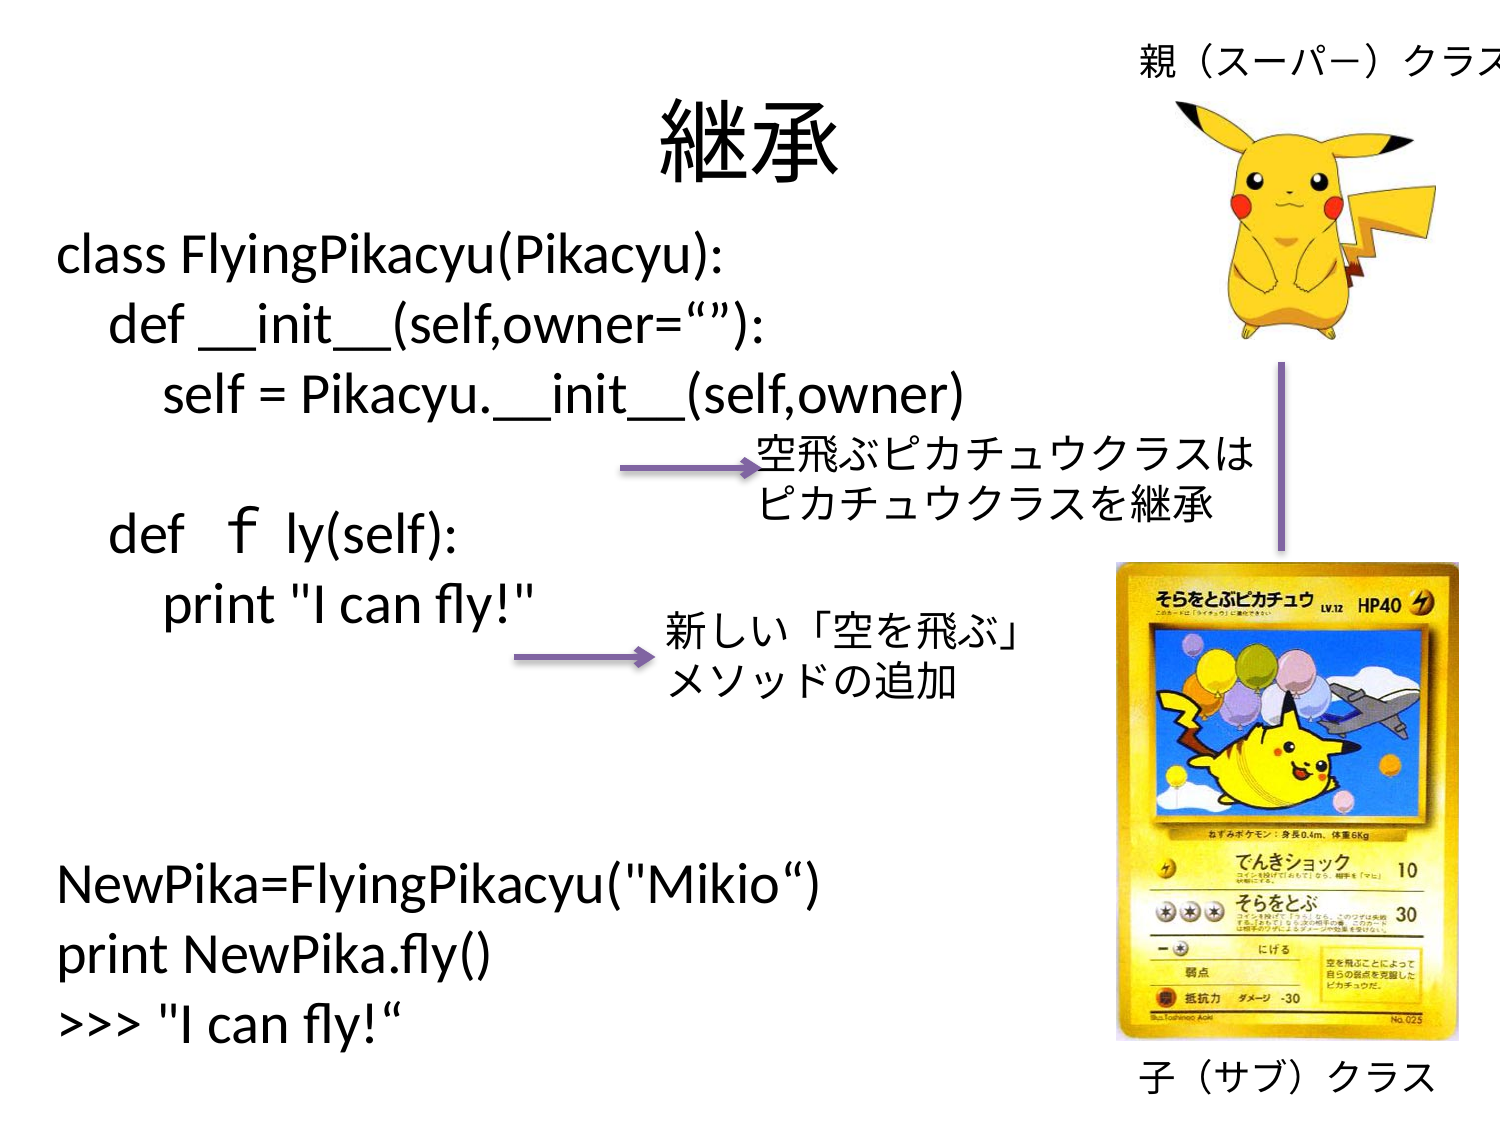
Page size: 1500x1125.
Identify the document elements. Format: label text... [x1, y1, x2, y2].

text_box 空飛ぶピカチュウクラスは ピカチュウクラスを継承 [740, 420, 1271, 581]
text_box class FlyingPikacyu(Pikacyu): def __init__(self,owner=“”): self = Pikacyu.__init__(self,owner) def ｆly(self): print "I can fly!" NewPika=FlyingPikacyu("Mikio“) print NewPika.fly() >>> "I can fly!“ [41, 208, 1164, 1063]
picture [1174, 101, 1436, 340]
picture [1115, 562, 1459, 1041]
text_box 新しい「空を飛ぶ」 メソッドの追加 [650, 597, 1057, 713]
title 継承 [75, 45, 1425, 233]
text_box 子（サブ）クラス [1123, 1049, 1453, 1107]
text_box 親（スーパ－）クラス [1124, 30, 1500, 91]
